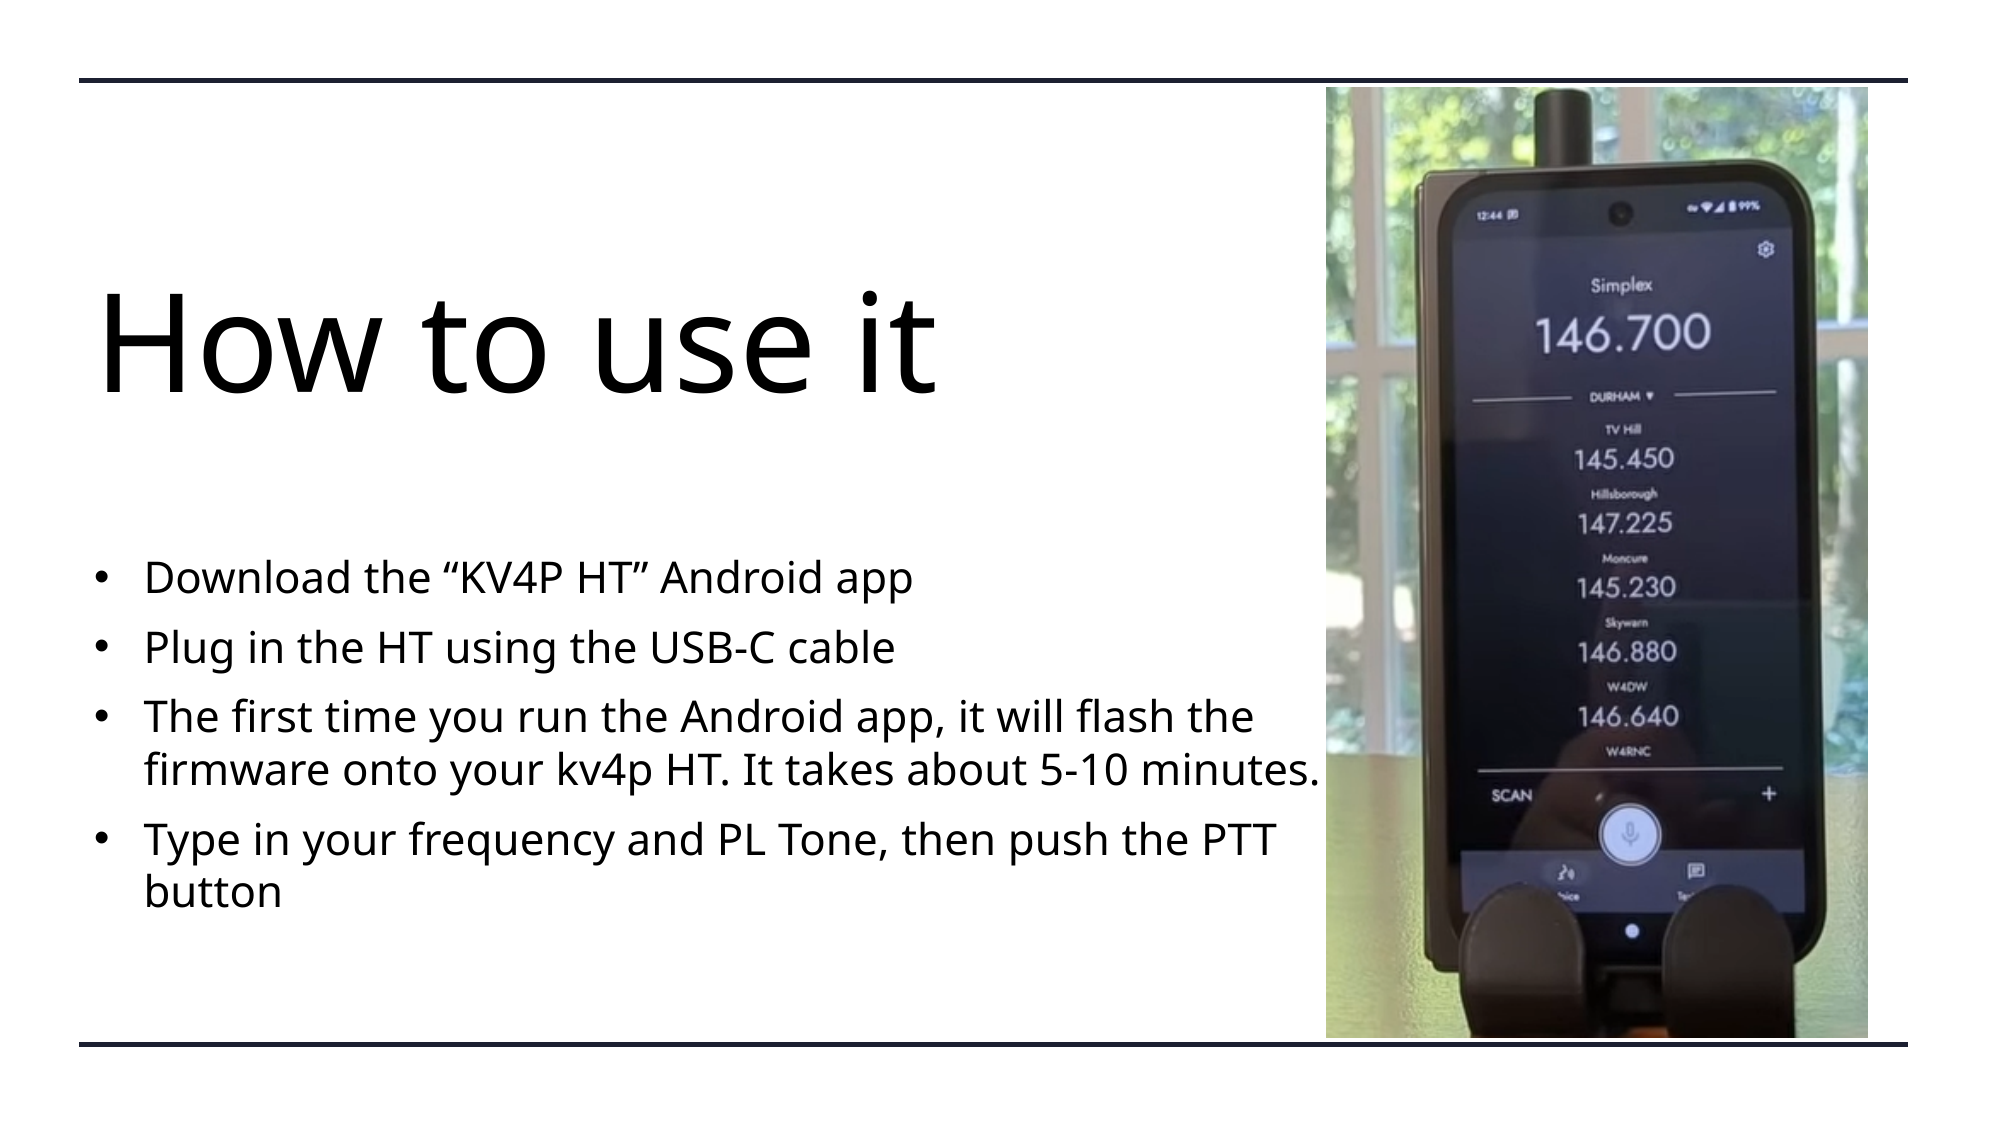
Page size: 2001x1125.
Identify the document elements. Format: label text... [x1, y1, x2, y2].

list Download the “KV4P HT” Android app Plug in the HT using the USB-C cable The first time you run the Android app, it will flash the firmware onto your kv4p HT. It takes about 5-10 minutes. Type in your frequency and PL Tone, then push the PTT button [79, 542, 1326, 965]
title How to use it [79, 160, 1326, 515]
picture [1326, 87, 1868, 1038]
